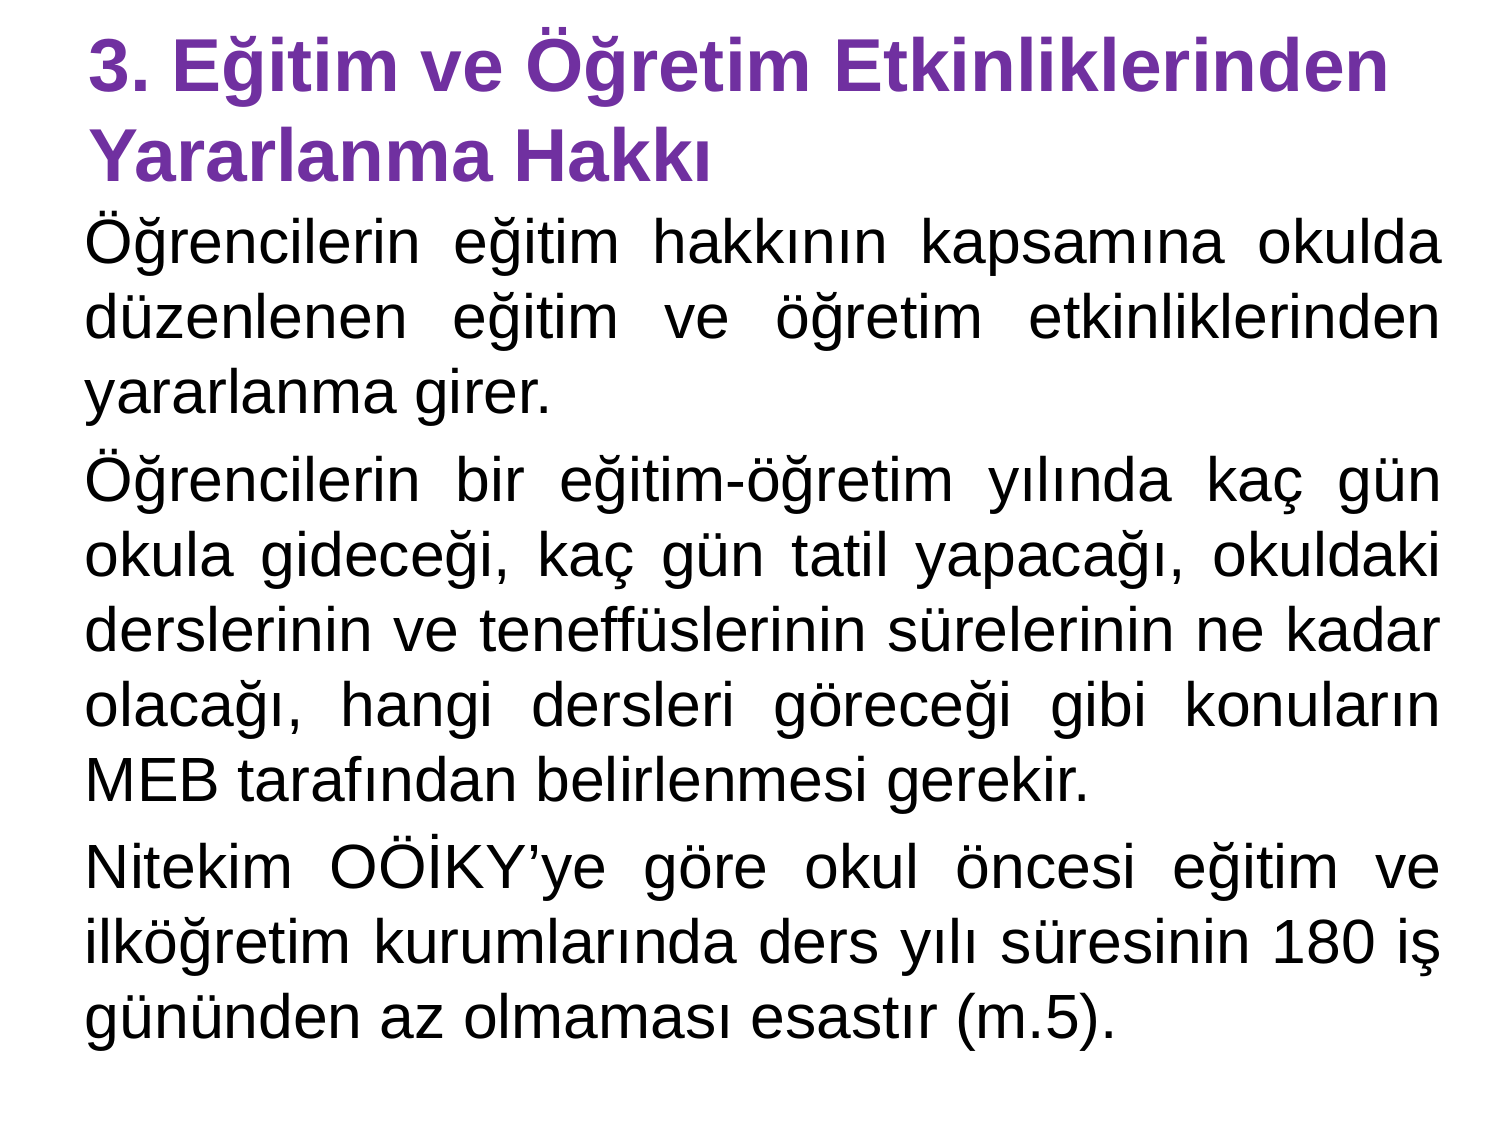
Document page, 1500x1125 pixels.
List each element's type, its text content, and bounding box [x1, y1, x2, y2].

list Öğrencilerin eğitim hakkının kapsamına okulda düzenlenen eğitim ve öğretim etkinliklerinden yararlanma girer. Öğrencilerin bir eğitim-öğretim yılında kaç gün okula gideceği, kaç gün tatil yapacağı, okuldaki derslerinin ve teneffüslerinin sürelerinin ne kadar olacağı, hangi dersleri göreceği gibi konuların MEB tarafından belirlenmesi gerekir. Nitekim OÖİKY’ye göre okul öncesi eğitim ve ilköğretim kurumlarında ders yılı süresinin 180 iş gününden az olmaması esastır (m.5). [70, 193, 1459, 1106]
title 3. Eğitim ve Öğretim Etkinliklerinden Yararlanma Hakkı [73, 19, 1424, 193]
